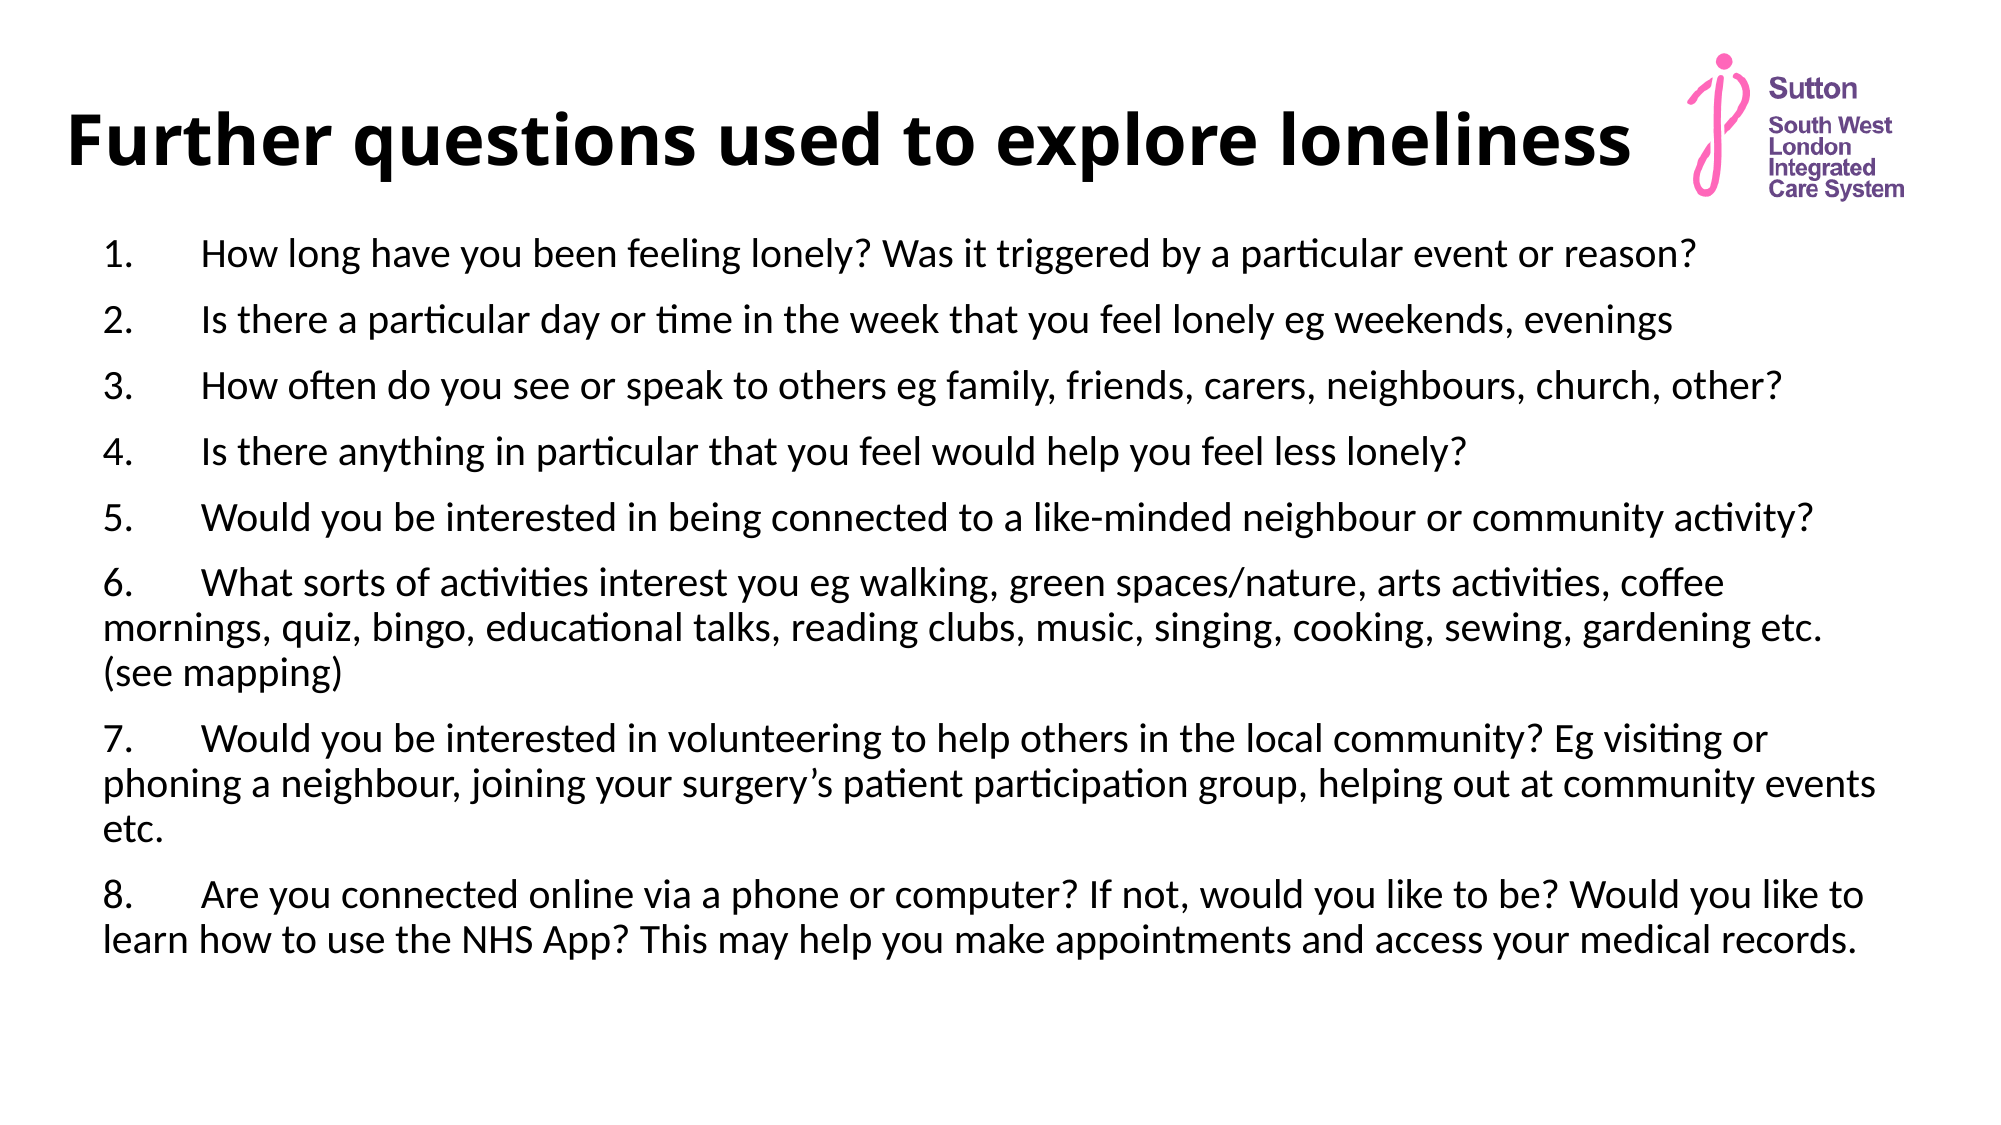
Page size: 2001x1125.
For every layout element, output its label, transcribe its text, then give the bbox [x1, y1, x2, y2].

title Further questions used to explore loneliness [50, 64, 1671, 222]
list 1. How long have you been feeling lonely? Was it triggered by a particular event or reason? 2. Is there a particular day or time in the week that you feel lonely eg weekends, evenings 3. How often do you see or speak to others eg family, friends, carers, neighbours, church, other? 4. Is there anything in particular that you feel would help you feel less lonely? 5. Would you be interested in being connected to a like-minded neighbour or community activity? 6. What sorts of activities interest you eg walking, green spaces/nature, arts activities, coffee mornings, quiz, bingo, educational talks, reading clubs, music, singing, cooking, sewing, gardening etc. (see mapping) 7. Would you be interested in volunteering to help others in the local community? Eg visiting or phoning a neighbour, joining your surgery’s patient participation group, helping out at community events etc. 8. Are you connected online via a phone or computer? If not, would you like to be? Would you like to learn how to use the NHS App? This may help you make appointments and access your medical records. [87, 224, 1912, 1021]
picture [1671, 37, 1936, 225]
